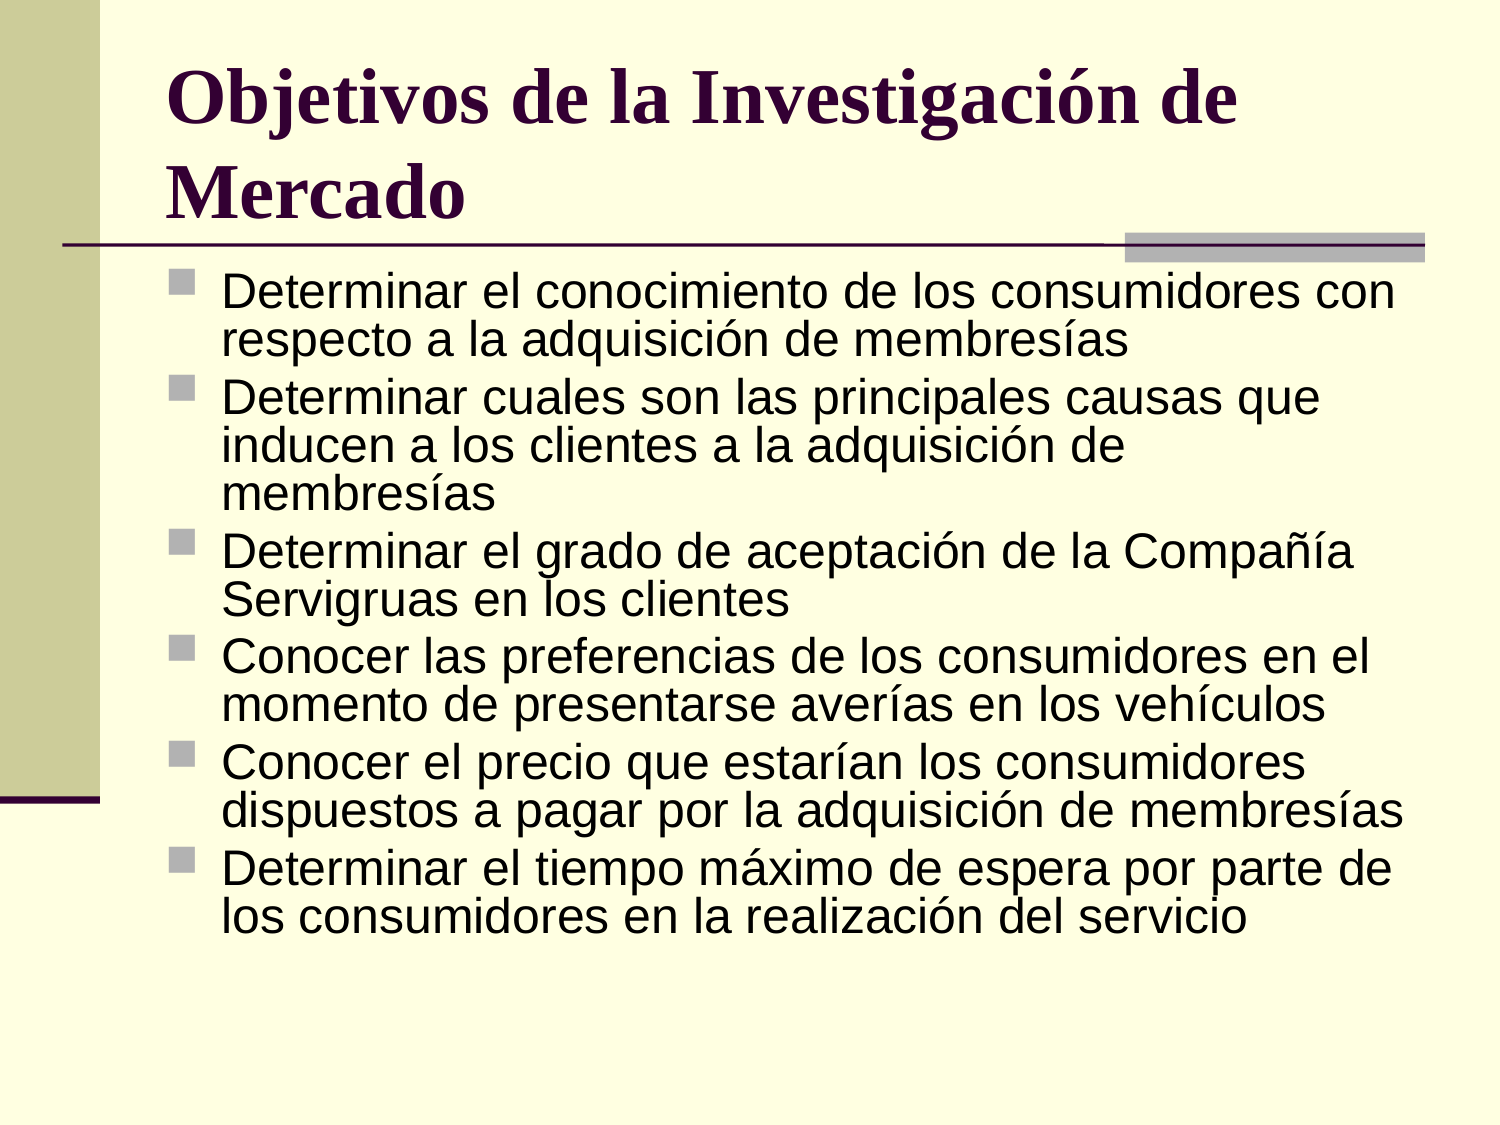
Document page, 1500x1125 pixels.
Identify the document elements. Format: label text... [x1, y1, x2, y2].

list Determinar el conocimiento de los consumidores con respecto a la adquisición de membresías Determinar cuales son las principales causas que inducen a los clientes a la adquisición de membresías Determinar el grado de aceptación de la Compañía Servigruas en los clientes Conocer las preferencias de los consumidores en el momento de presentarse averías en los vehículos Conocer el precio que estarían los consumidores dispuestos a pagar por la adquisición de membresías Determinar el tiempo máximo de espera por parte de los consumidores en la realización del servicio [149, 262, 1426, 1006]
title Objetivos de la Investigación de Mercado [149, 45, 1426, 234]
